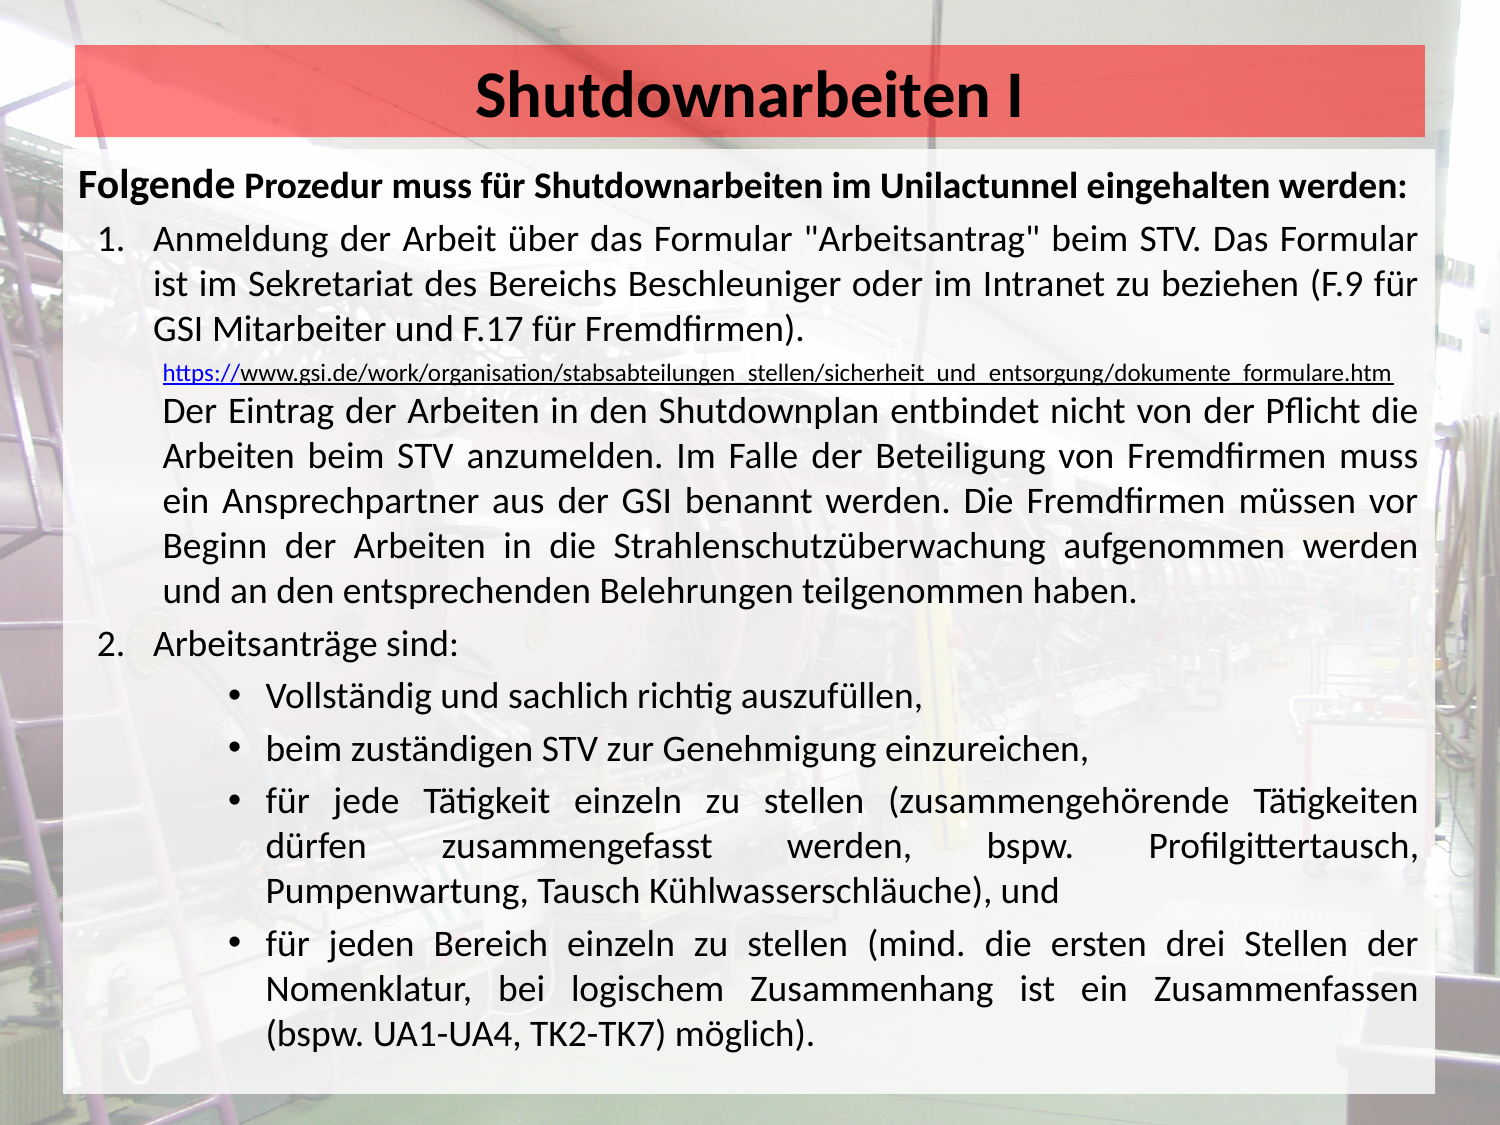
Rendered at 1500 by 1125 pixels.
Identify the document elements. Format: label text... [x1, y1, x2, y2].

title Shutdownarbeiten I [75, 45, 1425, 138]
list Folgende Prozedur muss für Shutdownarbeiten im Unilactunnel eingehalten werden: Anmeldung der Arbeit über das Formular "Arbeitsantrag" beim STV. Das Formular ist im Sekretariat des Bereichs Beschleuniger oder im Intranet zu beziehen (F.9 für GSI Mitarbeiter und F.17 für Fremdfirmen). https://www.gsi.de/work/organisation/stabsabteilungen_stellen/sicherheit_und_entsorgung/dokumente_formulare.htm Der Eintrag der Arbeiten in den Shutdownplan entbindet nicht von der Pflicht die Arbeiten beim STV anzumelden. Im Falle der Beteiligung von Fremdfirmen muss ein Ansprechpartner aus der GSI benannt werden. Die Fremdfirmen müssen vor Beginn der Arbeiten in die Strahlenschutzüberwachung aufgenommen werden und an den entsprechenden Belehrungen teilgenommen haben. Arbeitsanträge sind: Vollständig und sachlich richtig auszufüllen, beim zuständigen STV zur Genehmigung einzureichen, für jede Tätigkeit einzeln zu stellen (zusammengehörende Tätigkeiten dürfen zusammengefasst werden, bspw. Profilgittertausch, Pumpenwartung, Tausch Kühlwasserschläuche), und für jeden Bereich einzeln zu stellen (mind. die ersten drei Stellen der Nomenklatur, bei logischem Zusammenhang ist ein Zusammenfassen (bspw. UA1-UA4, TK2-TK7) möglich). [63, 149, 1436, 1094]
